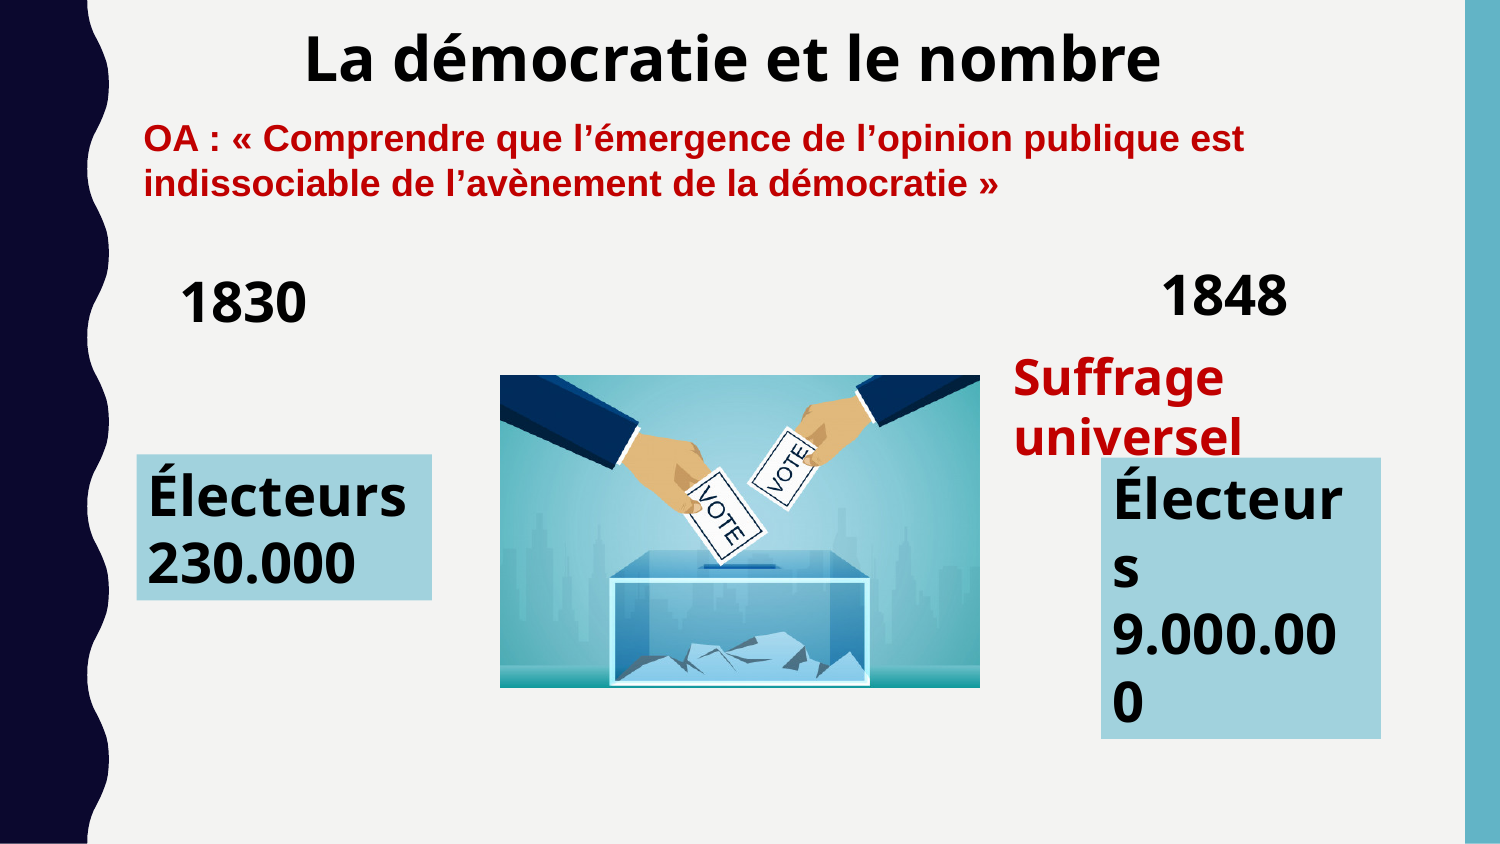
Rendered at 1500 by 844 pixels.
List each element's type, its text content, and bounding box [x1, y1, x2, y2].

text_box OA : « Comprendre que l’émergence de l’opinion publique est indissociable de l’avènement de la démocratie » [132, 108, 1463, 210]
text_box Électeurs 9.000.000 [1101, 471, 1381, 739]
text_box 1830 [167, 260, 383, 339]
picture [500, 375, 980, 688]
text_box Suffrage universel [1001, 339, 1481, 471]
text_box La démocratie et le nombre [275, 12, 1193, 102]
text_box Électeurs 230.000 [136, 454, 432, 601]
text_box 1848 [1148, 253, 1363, 333]
